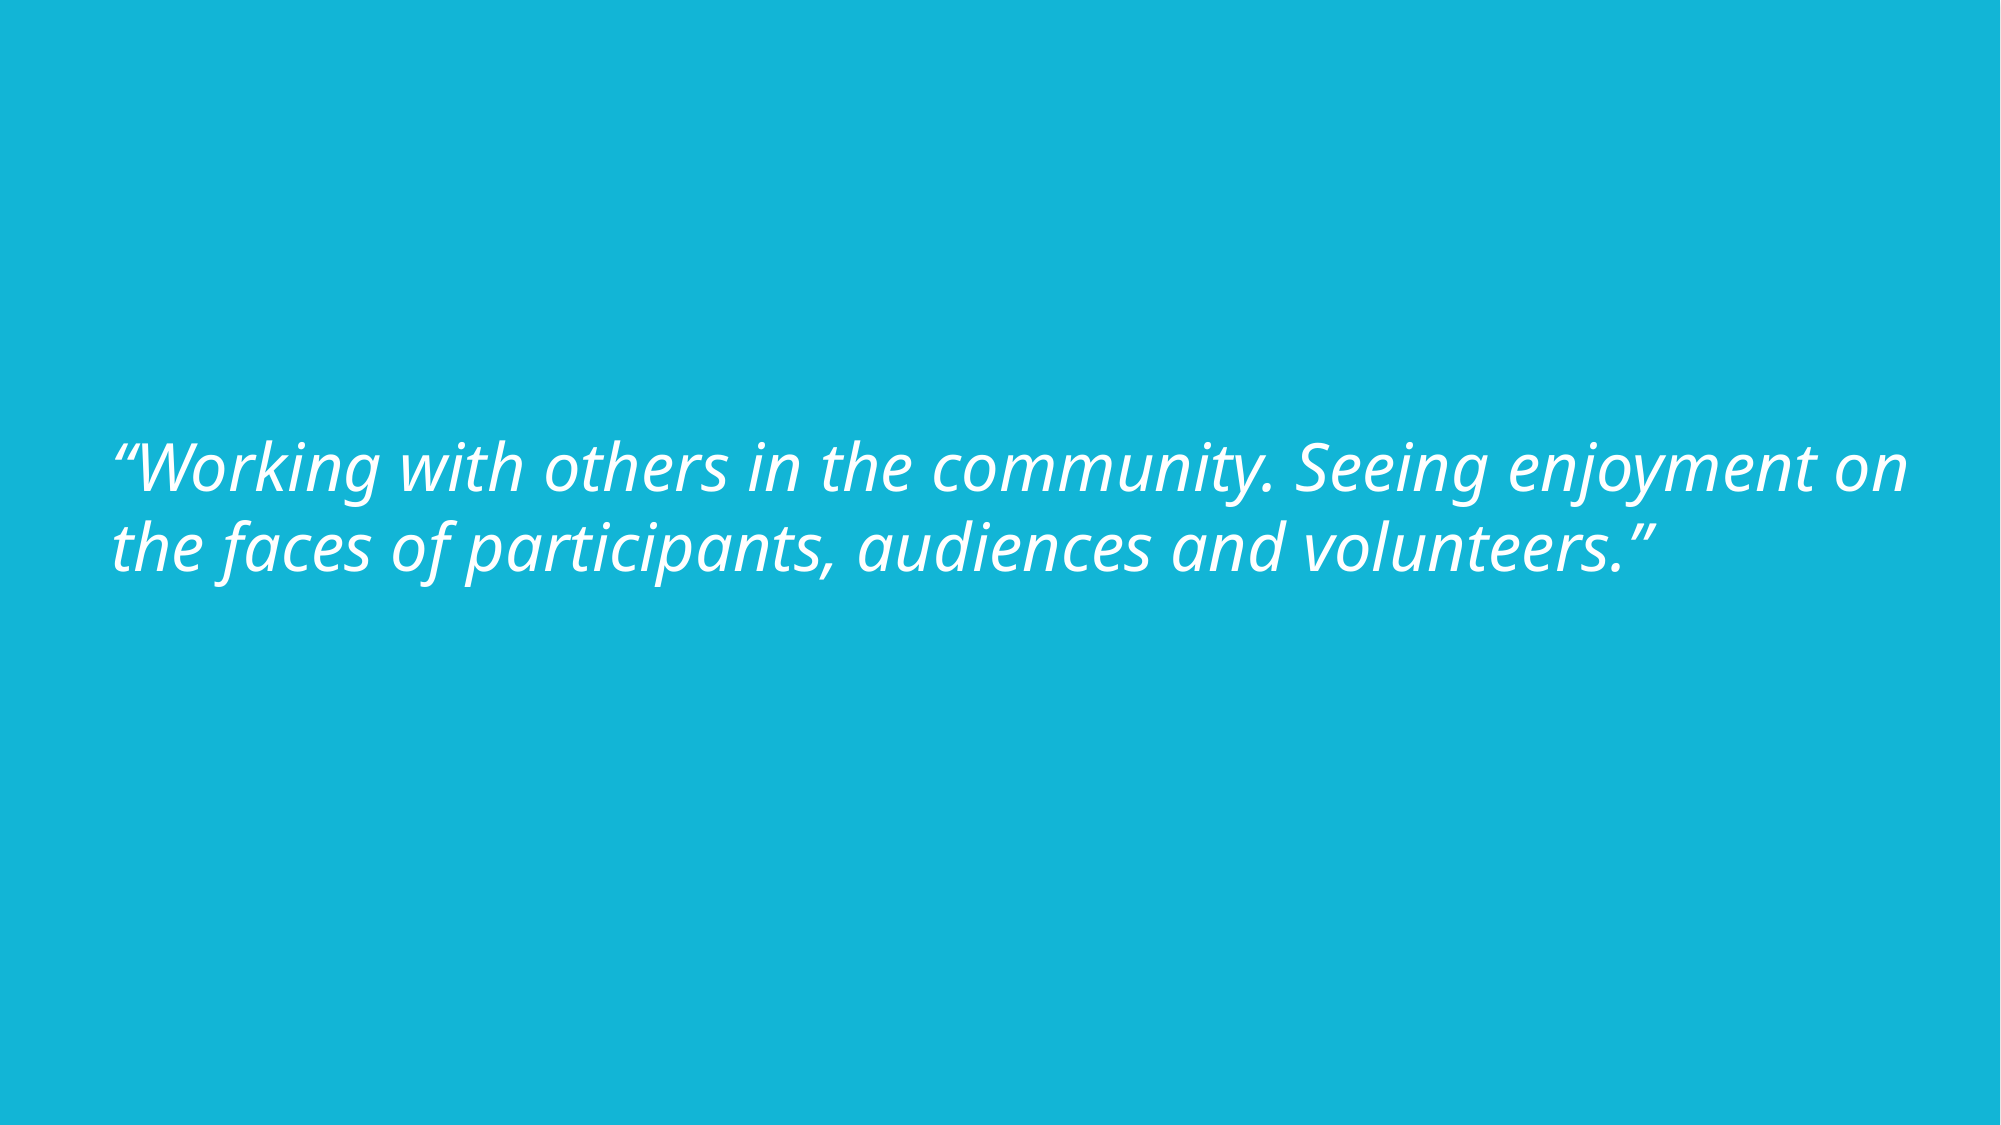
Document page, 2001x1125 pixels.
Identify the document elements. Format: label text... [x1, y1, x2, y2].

text_box “Working with others in the community. Seeing enjoyment on the faces of participants, audiences and volunteers.” [96, 417, 1948, 593]
